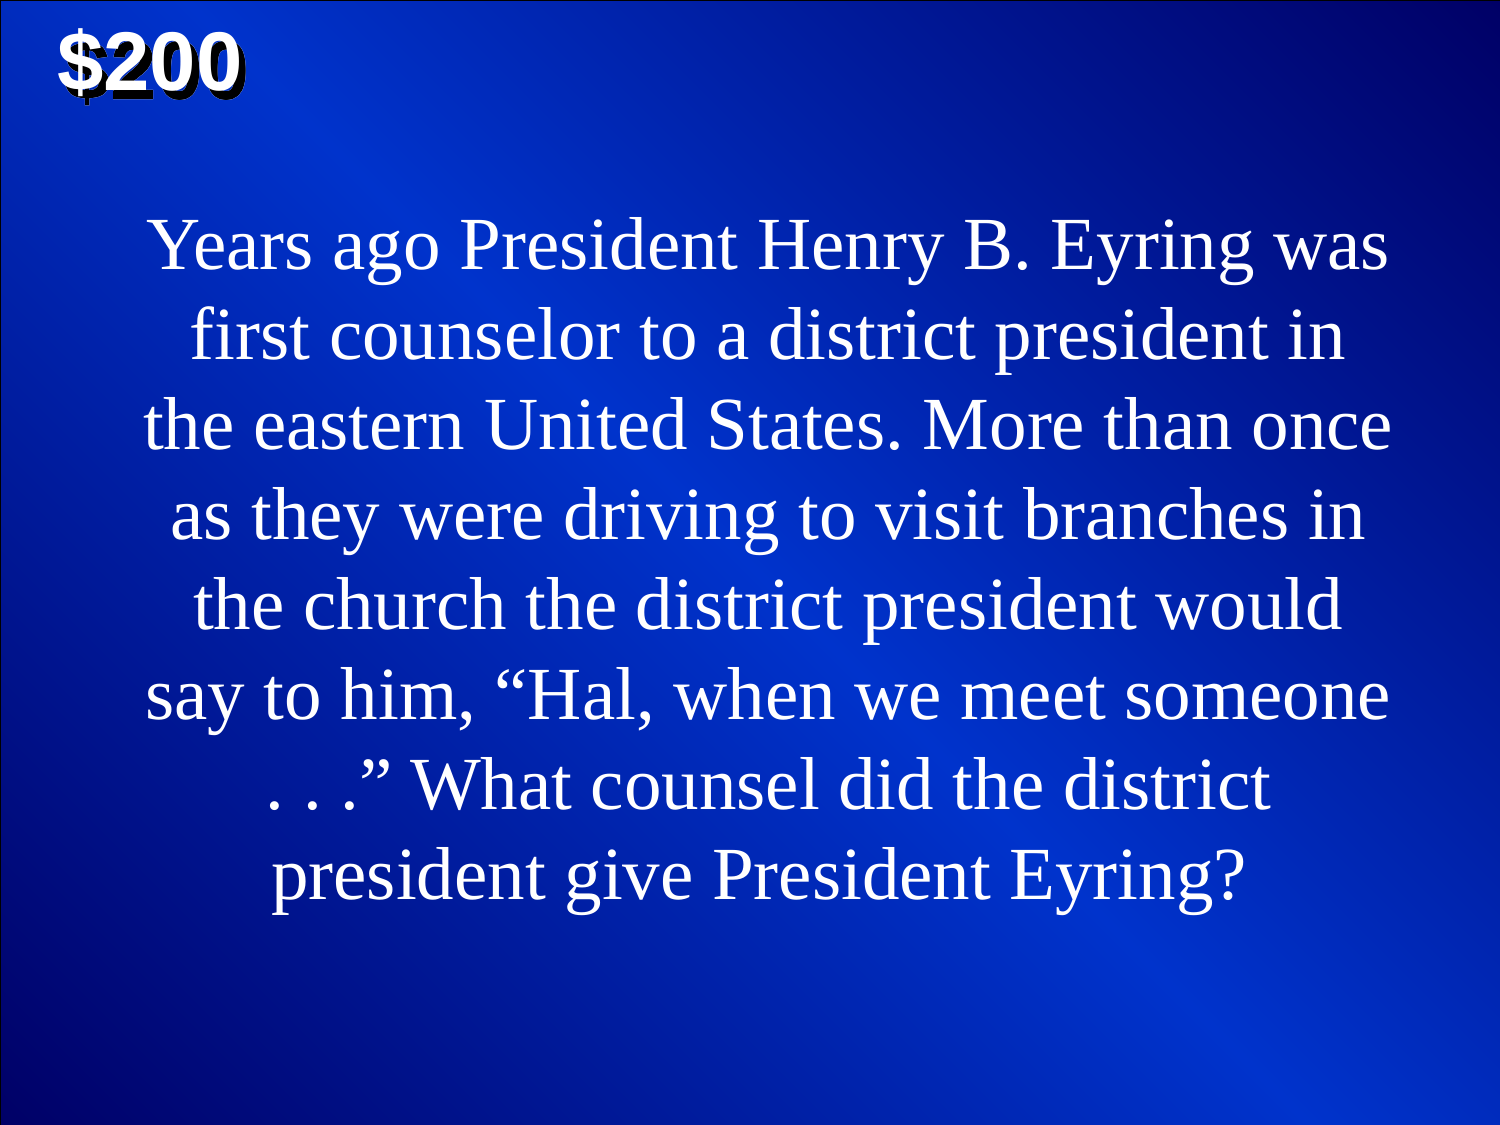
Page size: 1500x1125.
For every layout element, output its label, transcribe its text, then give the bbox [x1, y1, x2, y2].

text_box [0, 0, 1500, 1125]
text_box Years ago President Henry B. Eyring was first counselor to a district president in the eastern United States. More than once as they were driving to visit branches in the church the district president would say to him, “Hal, when we meet someone . . .” What counsel did the district president give President Eyring? [124, 187, 1413, 923]
text_box $200 [0, 0, 300, 115]
